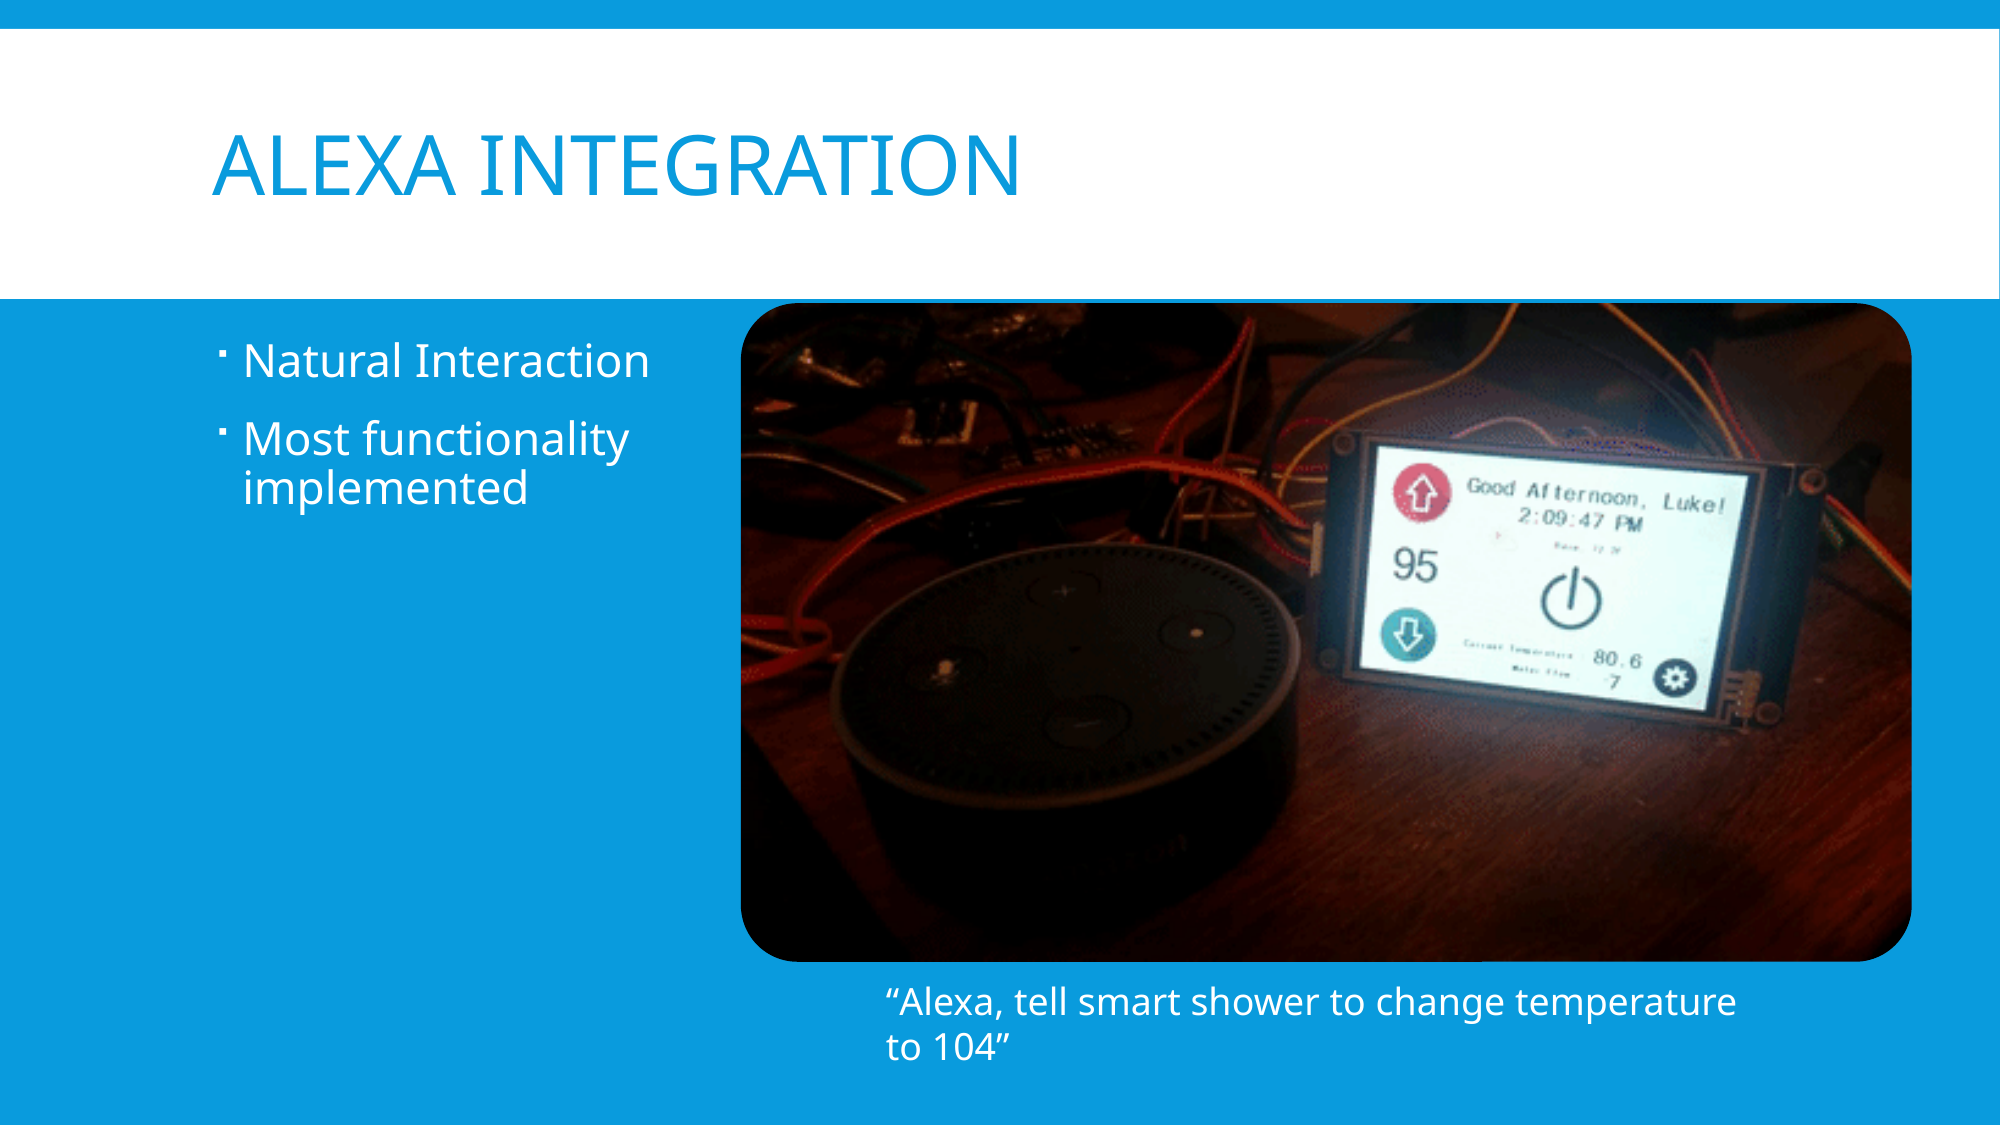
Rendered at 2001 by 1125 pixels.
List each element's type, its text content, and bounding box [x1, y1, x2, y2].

text_box “Alexa, tell smart shower to change temperature to 104” [871, 971, 1782, 1076]
title Alexa Integration [197, 46, 1803, 295]
list Natural Interaction Most functionality implemented [197, 329, 855, 1020]
picture [741, 304, 1911, 961]
